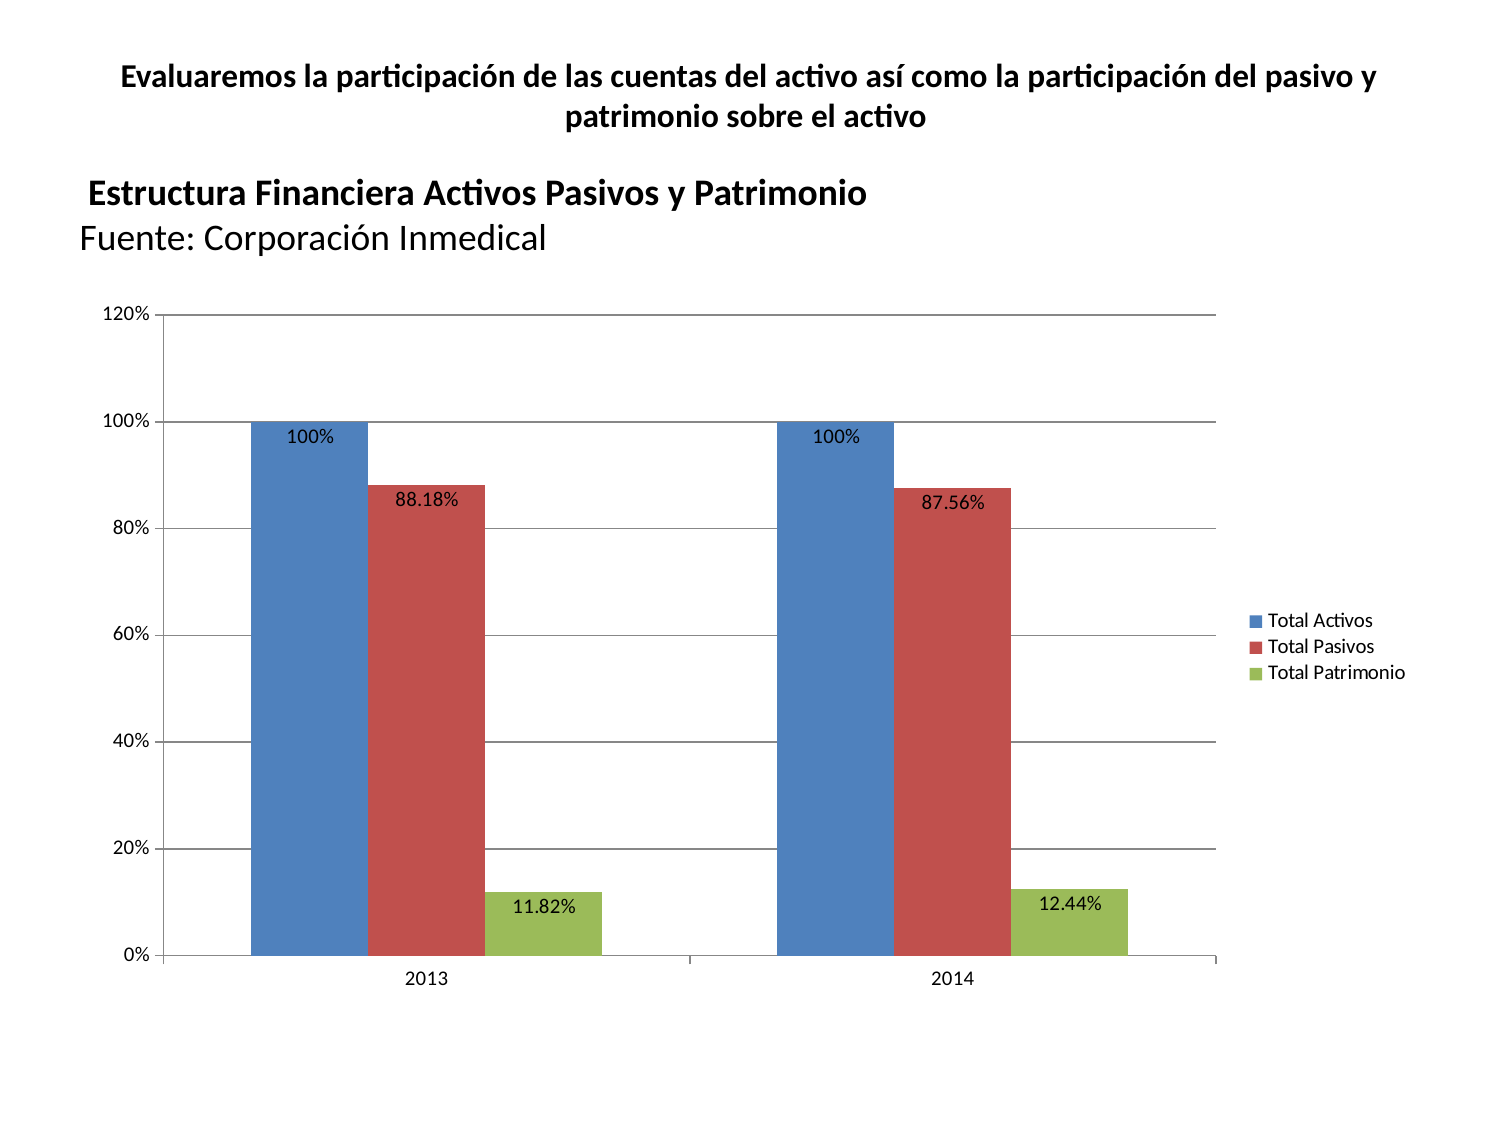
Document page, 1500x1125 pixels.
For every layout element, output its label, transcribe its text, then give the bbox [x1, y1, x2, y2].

chart [74, 290, 1426, 1006]
text_box Estructura Financiera Activos Pasivos y Patrimonio Fuente: Corporación Inmedical [64, 160, 1258, 266]
title Evaluaremos la participación de las cuentas del activo así como la participación del pasivo y patrimonio sobre el activo [75, 90, 1425, 139]
